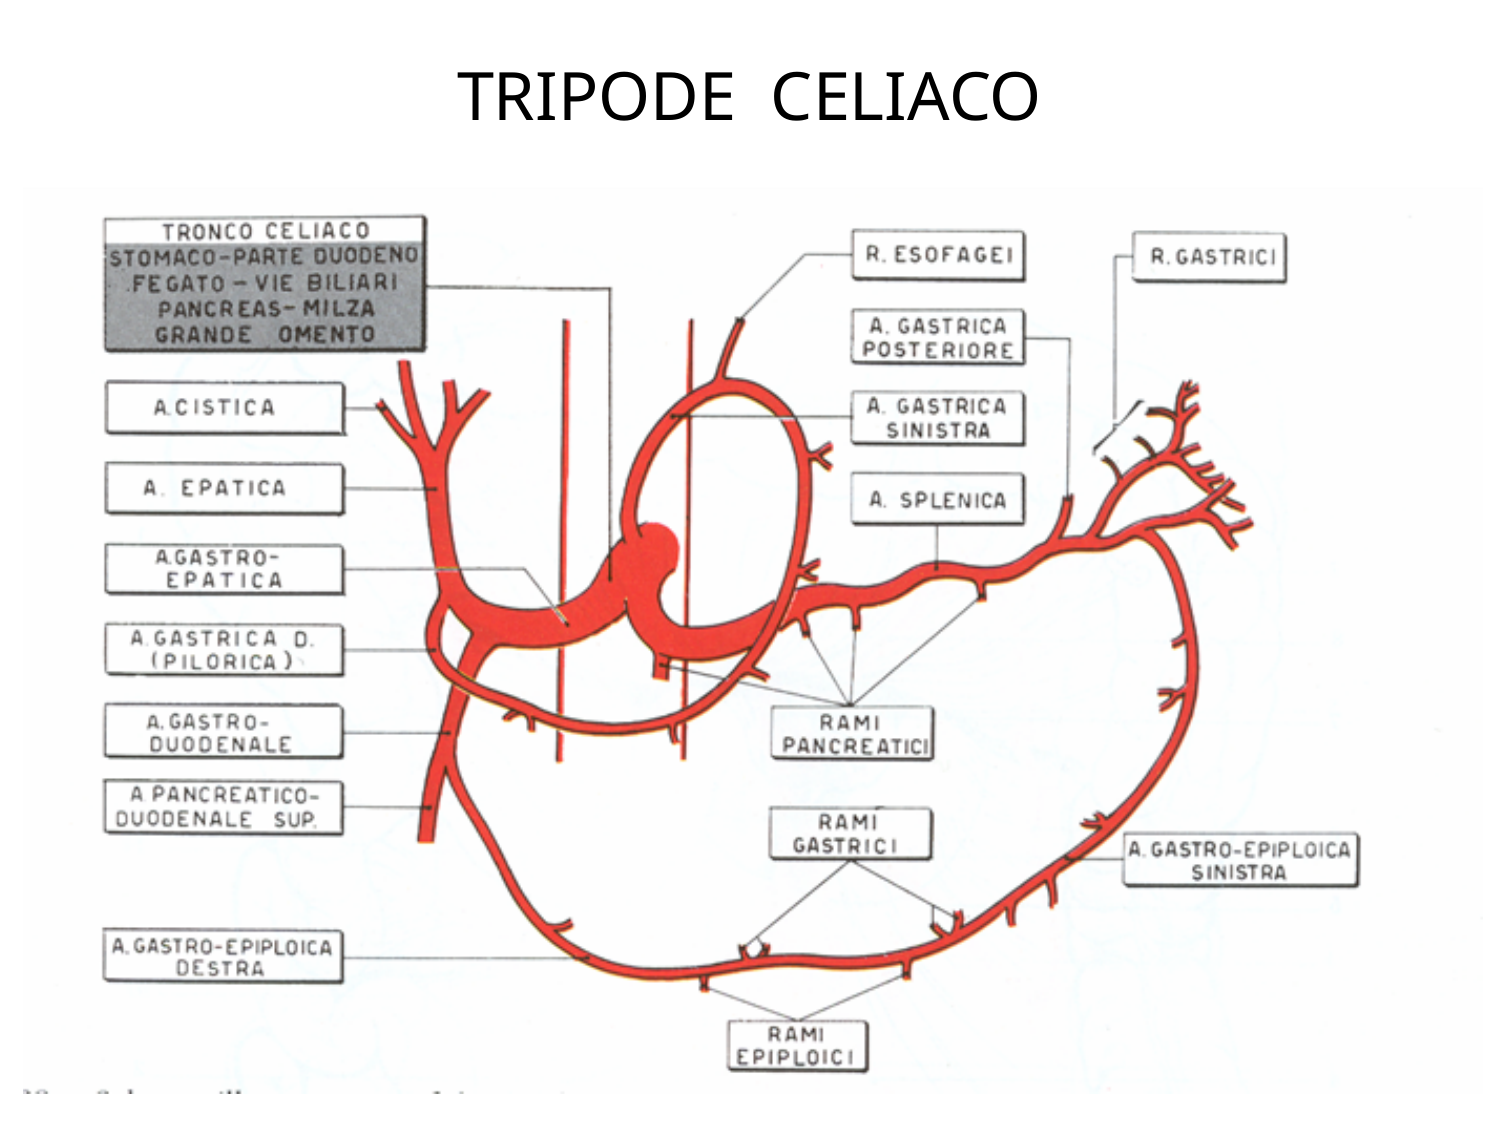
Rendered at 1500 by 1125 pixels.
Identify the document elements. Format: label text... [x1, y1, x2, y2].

picture [23, 187, 1483, 1095]
title TRIPODE CELIACO [112, 0, 1388, 187]
